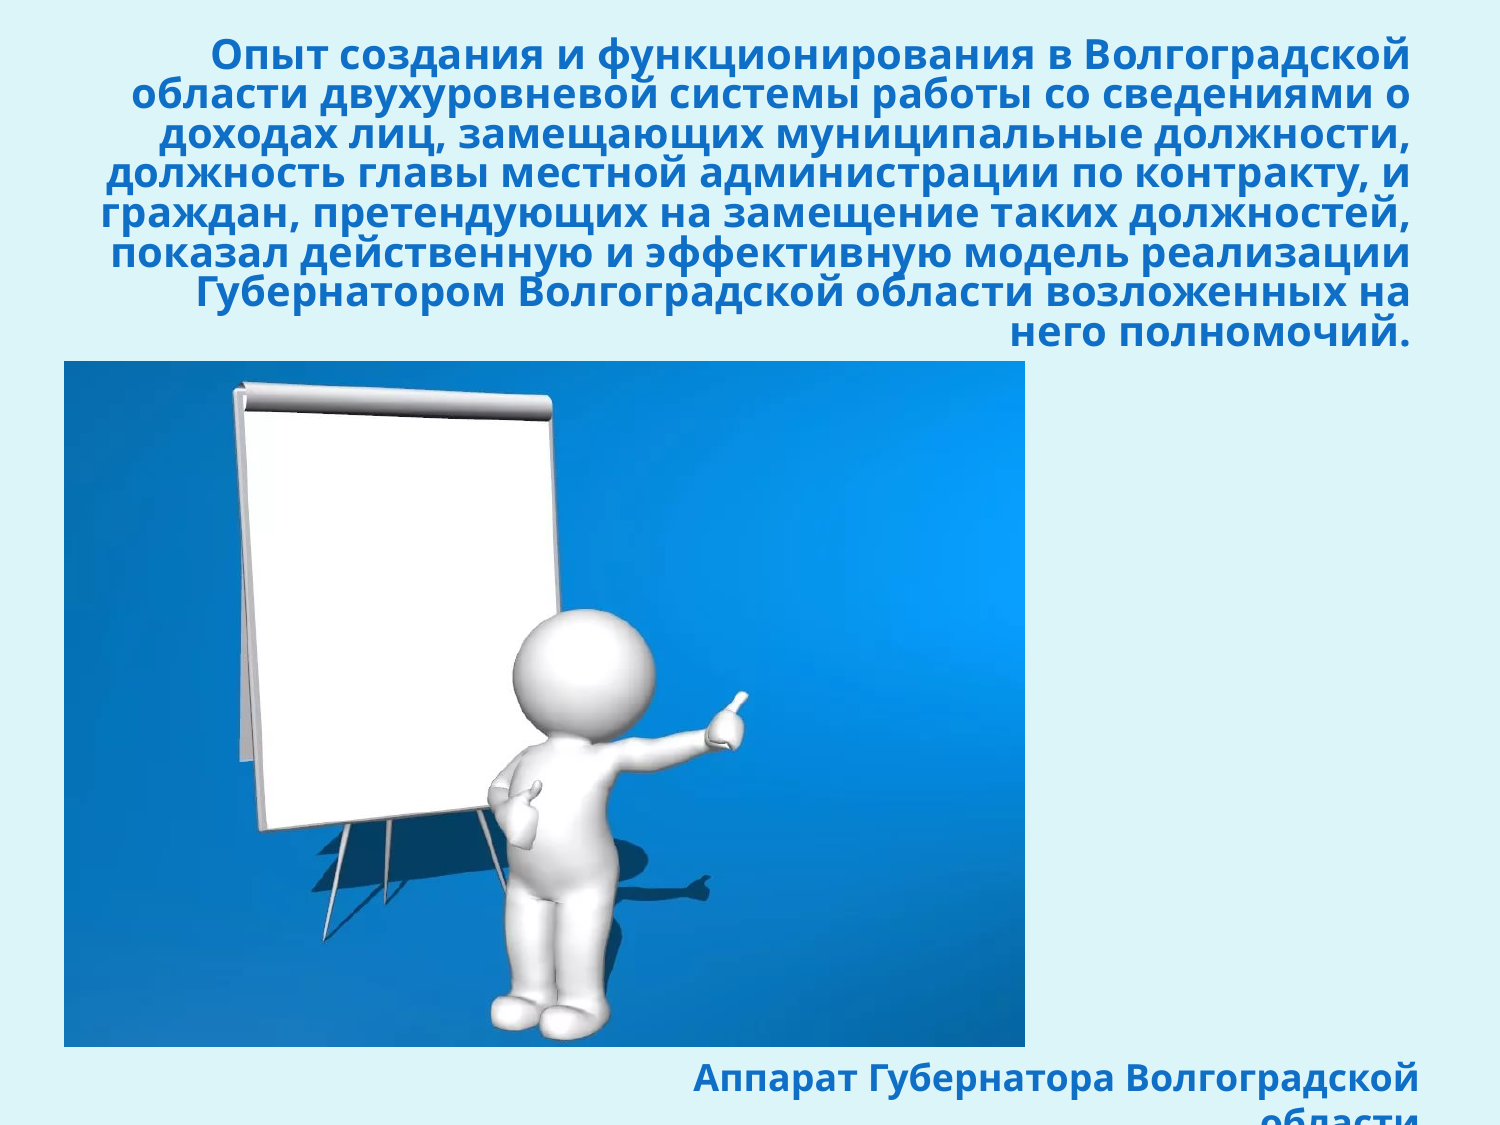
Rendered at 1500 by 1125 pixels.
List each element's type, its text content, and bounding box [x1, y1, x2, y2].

text_box Аппарат Губернатора Волгоградской области [620, 1046, 1436, 1125]
title Опыт создания и функционирования в Волгоградской области двухуровневой системы работы со сведениями о доходах лиц, замещающих муниципальные должности, должность главы местной администрации по контракту, и граждан, претендующих на замещение таких должностей, показал действенную и эффективную модель реализации Губернатором Волгоградской области возложенных на него полномочий. [76, 42, 1427, 350]
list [64, 361, 1025, 1048]
